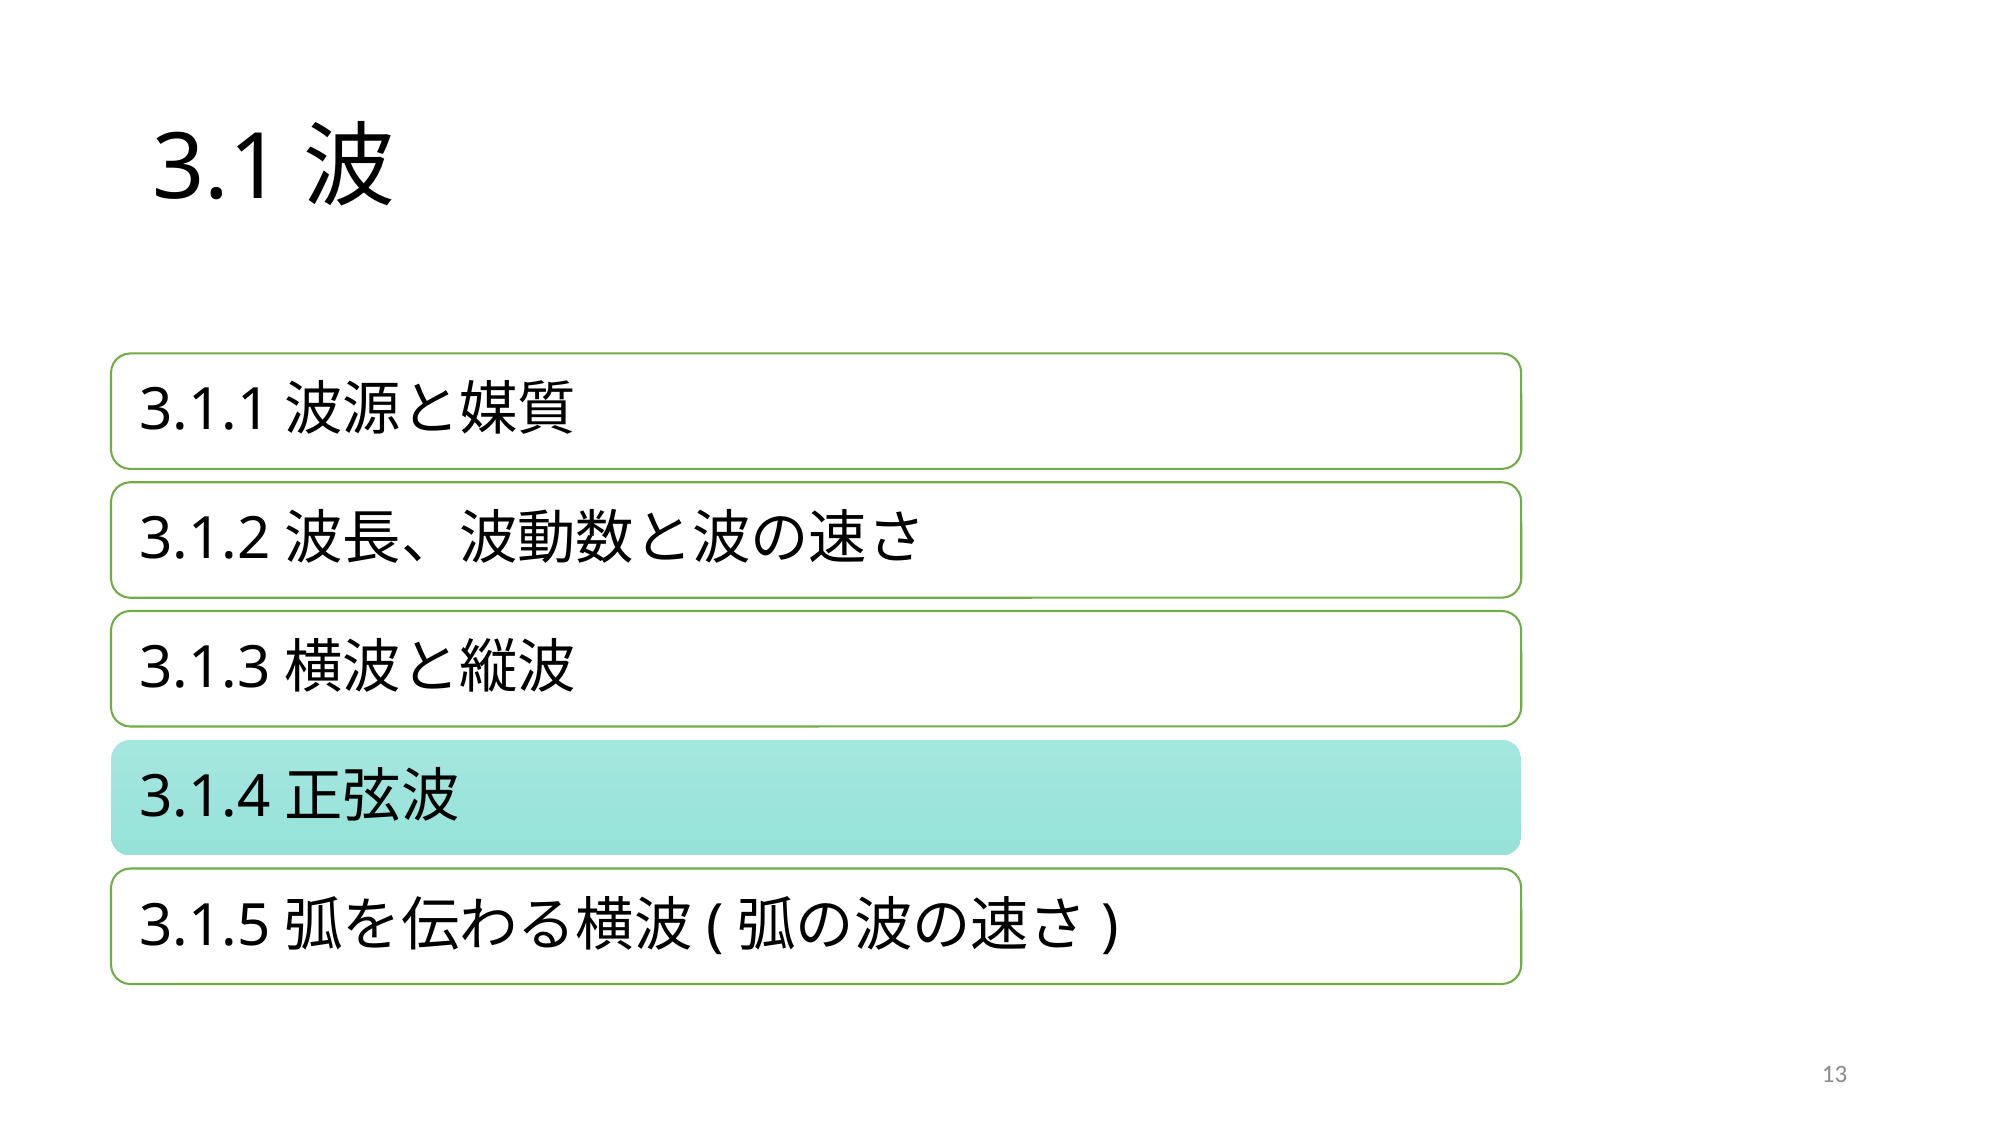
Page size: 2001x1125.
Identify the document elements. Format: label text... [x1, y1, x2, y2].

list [110, 350, 1522, 988]
slide_number 13 [1412, 1042, 1863, 1103]
title 3.1波 [137, 59, 1863, 278]
